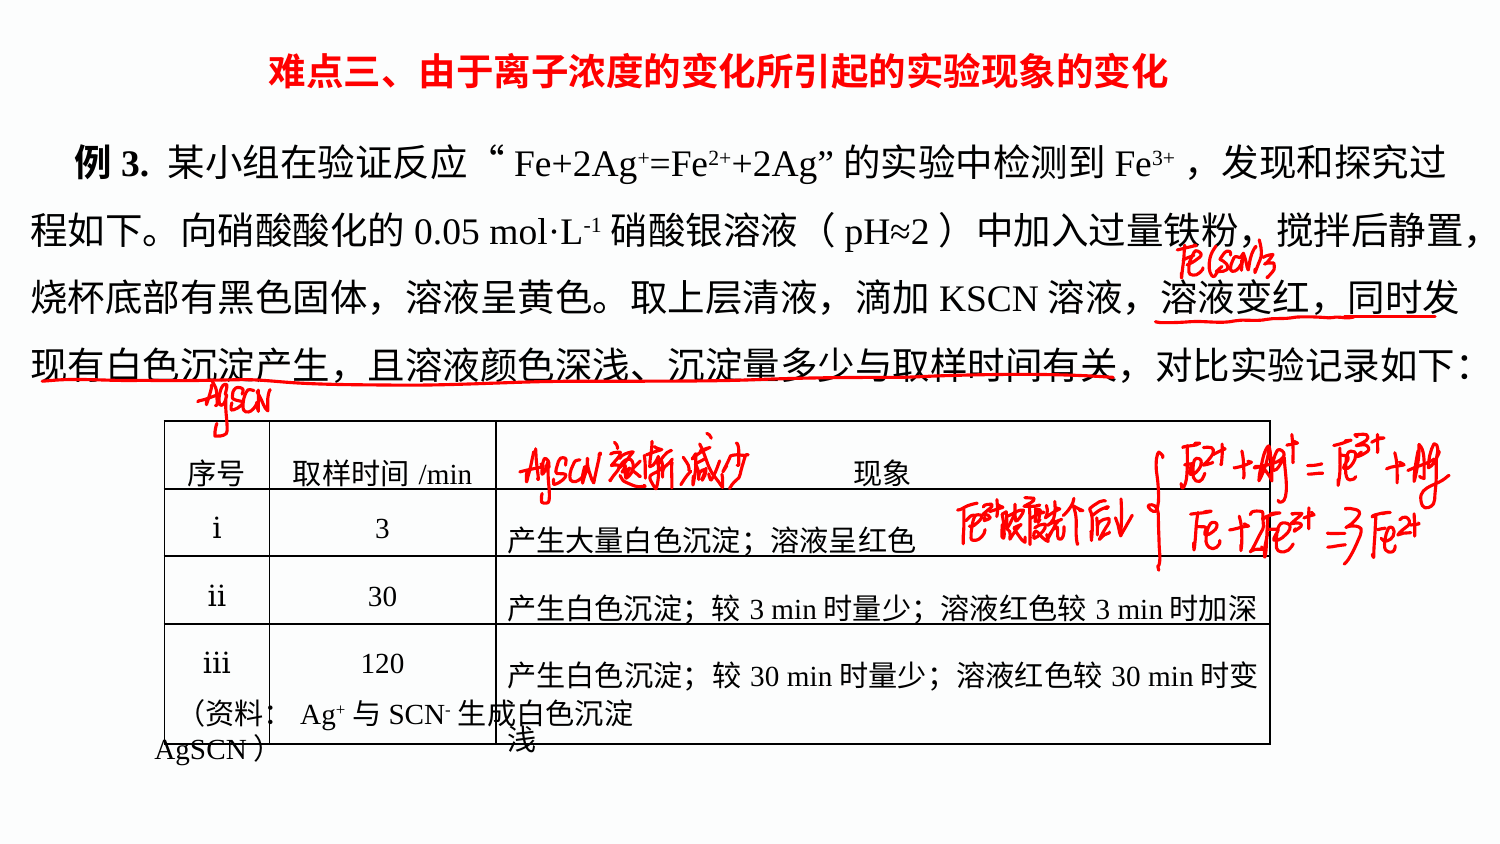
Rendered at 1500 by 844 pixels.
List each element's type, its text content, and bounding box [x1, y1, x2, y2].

table_cell 产生白色沉淀；较3 min时量少；溶液红色较3 min时加深 [497, 557, 1269, 623]
table_cell ⅲ [165, 625, 269, 687]
table_cell 产生白色沉淀；较30 min时量少；溶液红色较30 min时变浅 [497, 625, 1269, 743]
text_box 难点三、由于离子浓度的变化所引起的实验现象的变化 [253, 40, 1195, 101]
table_header 现象 [497, 422, 1269, 488]
table_cell ⅱ [165, 557, 269, 623]
text_box （资料：Ag+与SCN-生成白色沉淀AgSCN） [139, 687, 771, 773]
table_cell 产生大量白色沉淀；溶液呈红色 [497, 490, 1158, 555]
table_cell 30 [270, 557, 495, 623]
table_cell 产生大量白色沉淀；溶液呈红色 [1159, 490, 1269, 555]
table_cell ⅰ [165, 490, 269, 555]
text_box 例3. 某小组在验证反应“Fe+2Ag+=Fe2++2Ag”的实验中检测到Fe3+，发现和探究过程如下。向硝酸酸化的0.05 mol·L-1硝酸银溶液（pH≈2）中加入过量铁粉，搅拌后静置，烧杯底部有黑色固体，溶液呈黄色。取上层清液，滴加KSCN溶液，溶液变红，同时发现有白色沉淀产生，且溶液颜色深浅、沉淀量多少与取样时间有关，对比实验记录如下： [15, 109, 1480, 462]
table_cell 3 [270, 490, 495, 555]
table_header 序号 [165, 422, 269, 488]
table_cell 120 [270, 625, 495, 687]
table_header 取样时间/min [270, 422, 495, 488]
